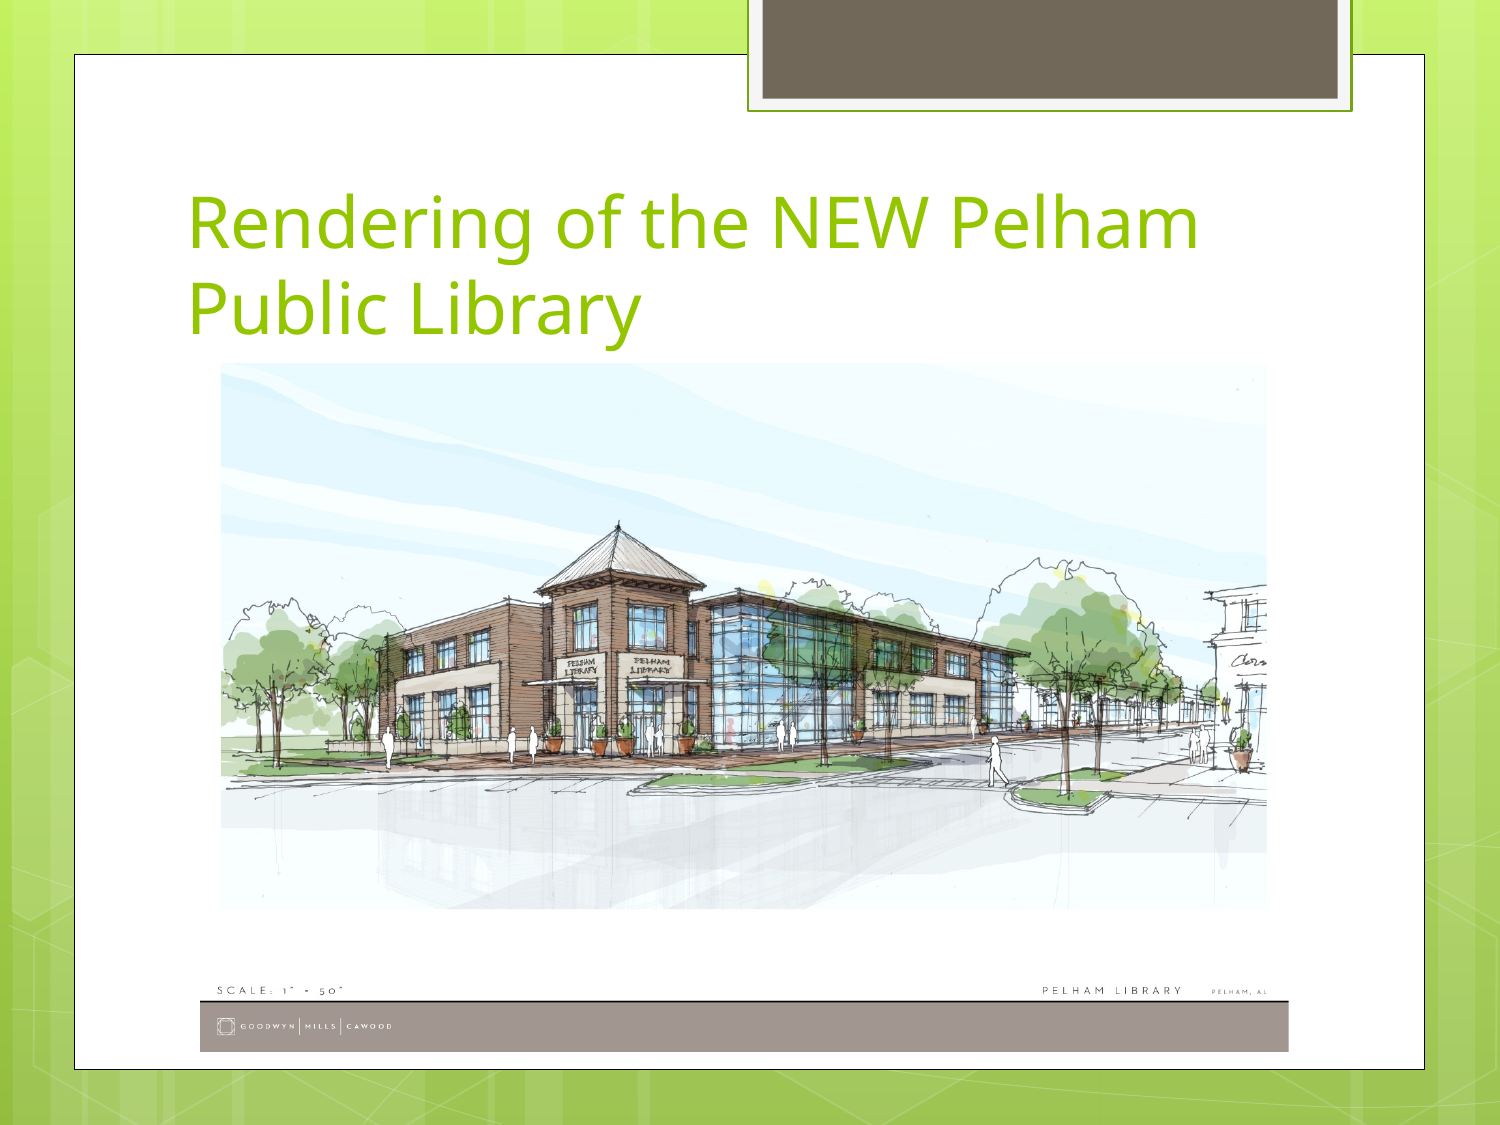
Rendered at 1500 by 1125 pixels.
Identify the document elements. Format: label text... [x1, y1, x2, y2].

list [199, 363, 1289, 1053]
title Rendering of the NEW Pelham Public Library [171, 168, 1324, 357]
